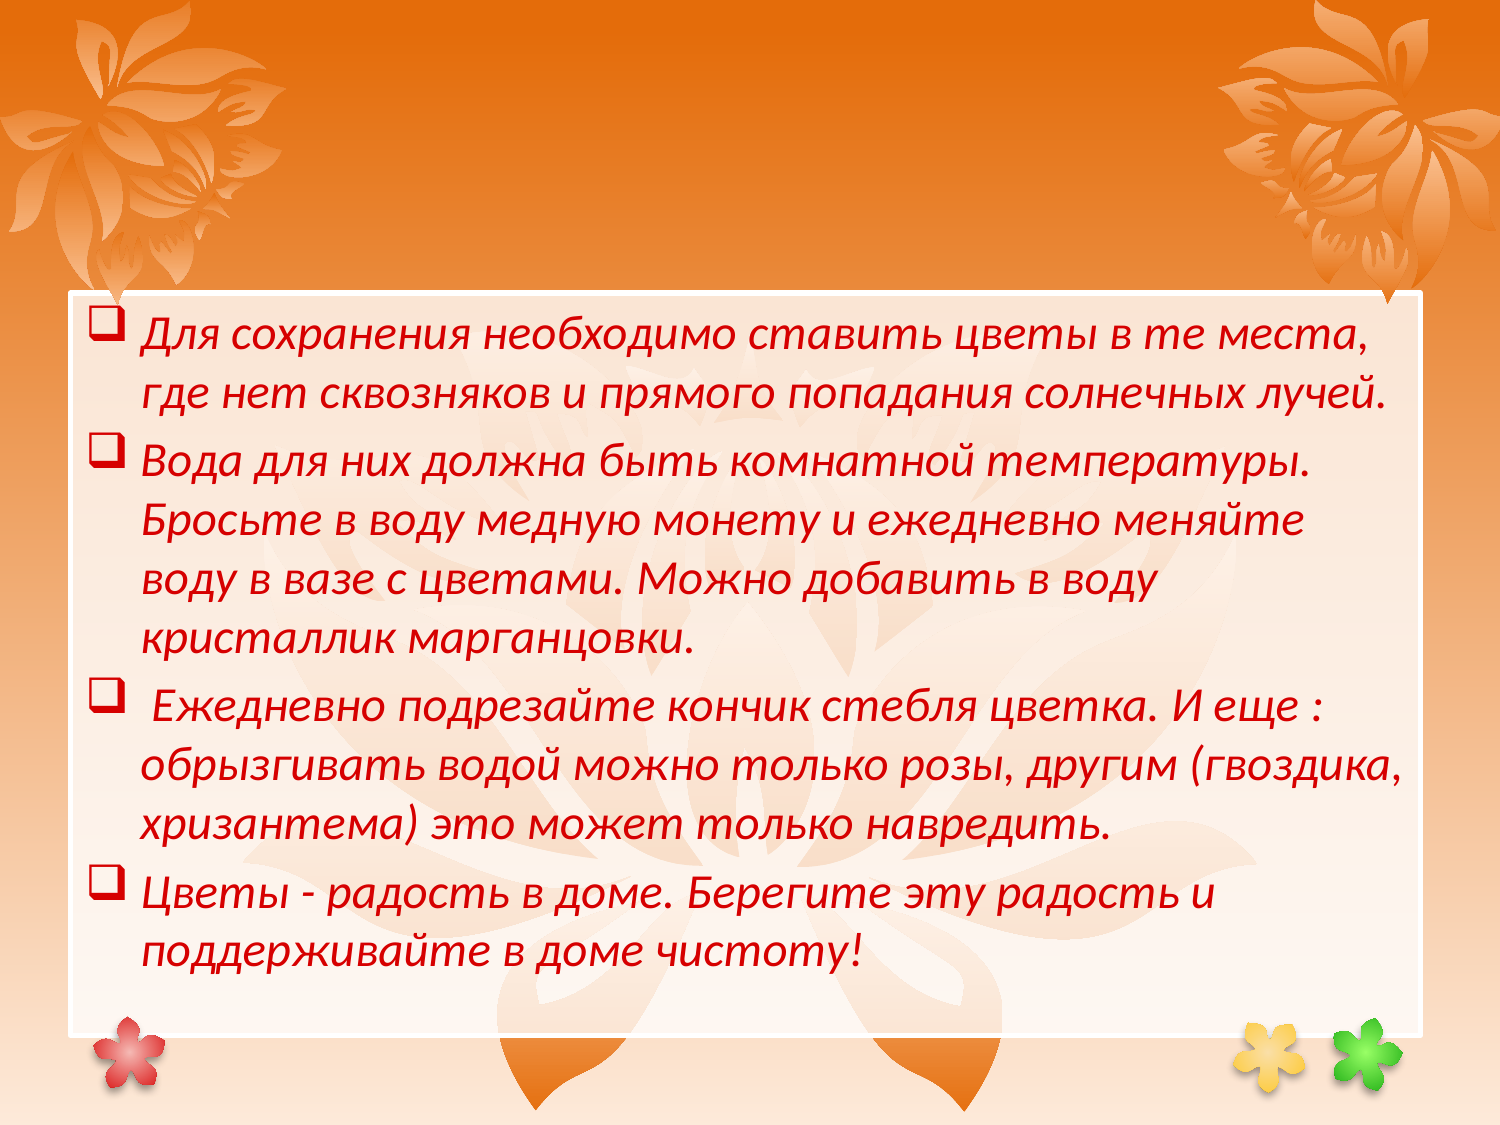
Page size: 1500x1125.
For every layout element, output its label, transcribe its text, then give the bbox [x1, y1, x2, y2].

text_box [1263, 1022, 1307, 1095]
text_box [91, 1015, 167, 1090]
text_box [242, 304, 1258, 1125]
list Для сохранения необходимо ставить цветы в те места, где нет сквозняков и прямого попадания солнечных лучей. Вода для них должна быть комнатной температуры. Бросьте в воду медную монету и ежедневно меняйте воду в вазе с цветами. Можно добавить в воду кристаллик марганцовки. Ежедневно подрезайте кончик стебля цветка. И еще : обрызгивать водой можно только розы, другим (гвоздика, хризантема) это может только навредить. Цветы - радость в доме. Берегите эту радость и поддерживайте в доме чистоту! [70, 292, 1421, 1036]
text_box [1222, 15, 1500, 273]
text_box [1331, 1016, 1405, 1093]
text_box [0, 16, 283, 274]
